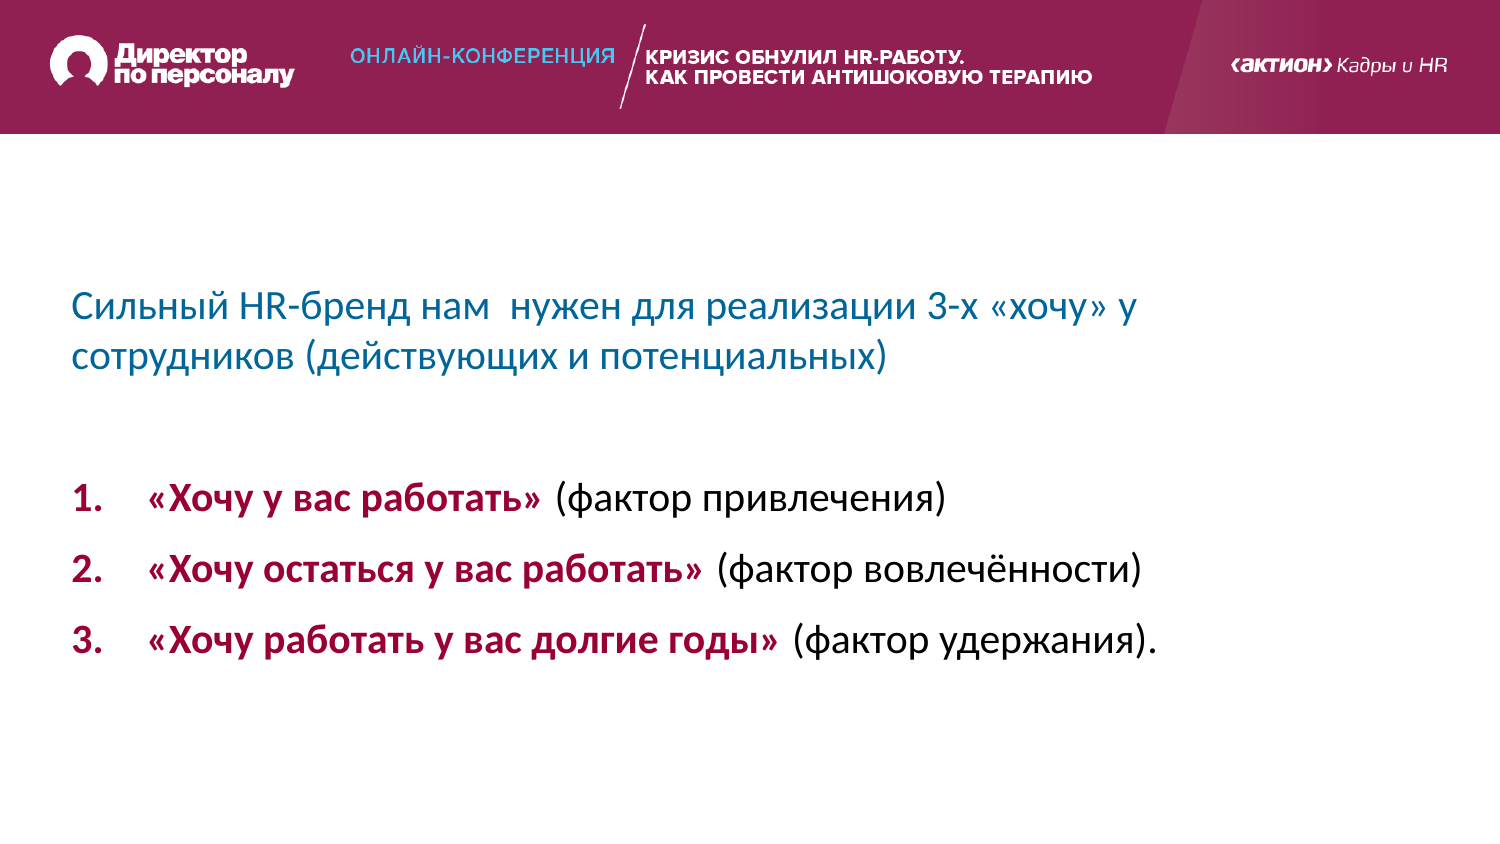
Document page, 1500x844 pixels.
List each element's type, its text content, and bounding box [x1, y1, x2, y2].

picture [0, 0, 1500, 134]
text_box Сильный HR-бренд нам нужен для реализации 3-х «хочу» у сотрудников (действующих и потенциальных) «Хочу у вас работать» (фактор привлечения) «Хочу остаться у вас работать» (фактор вовлечённости) «Хочу работать у вас долгие годы» (фактор удержания). [56, 199, 1323, 740]
